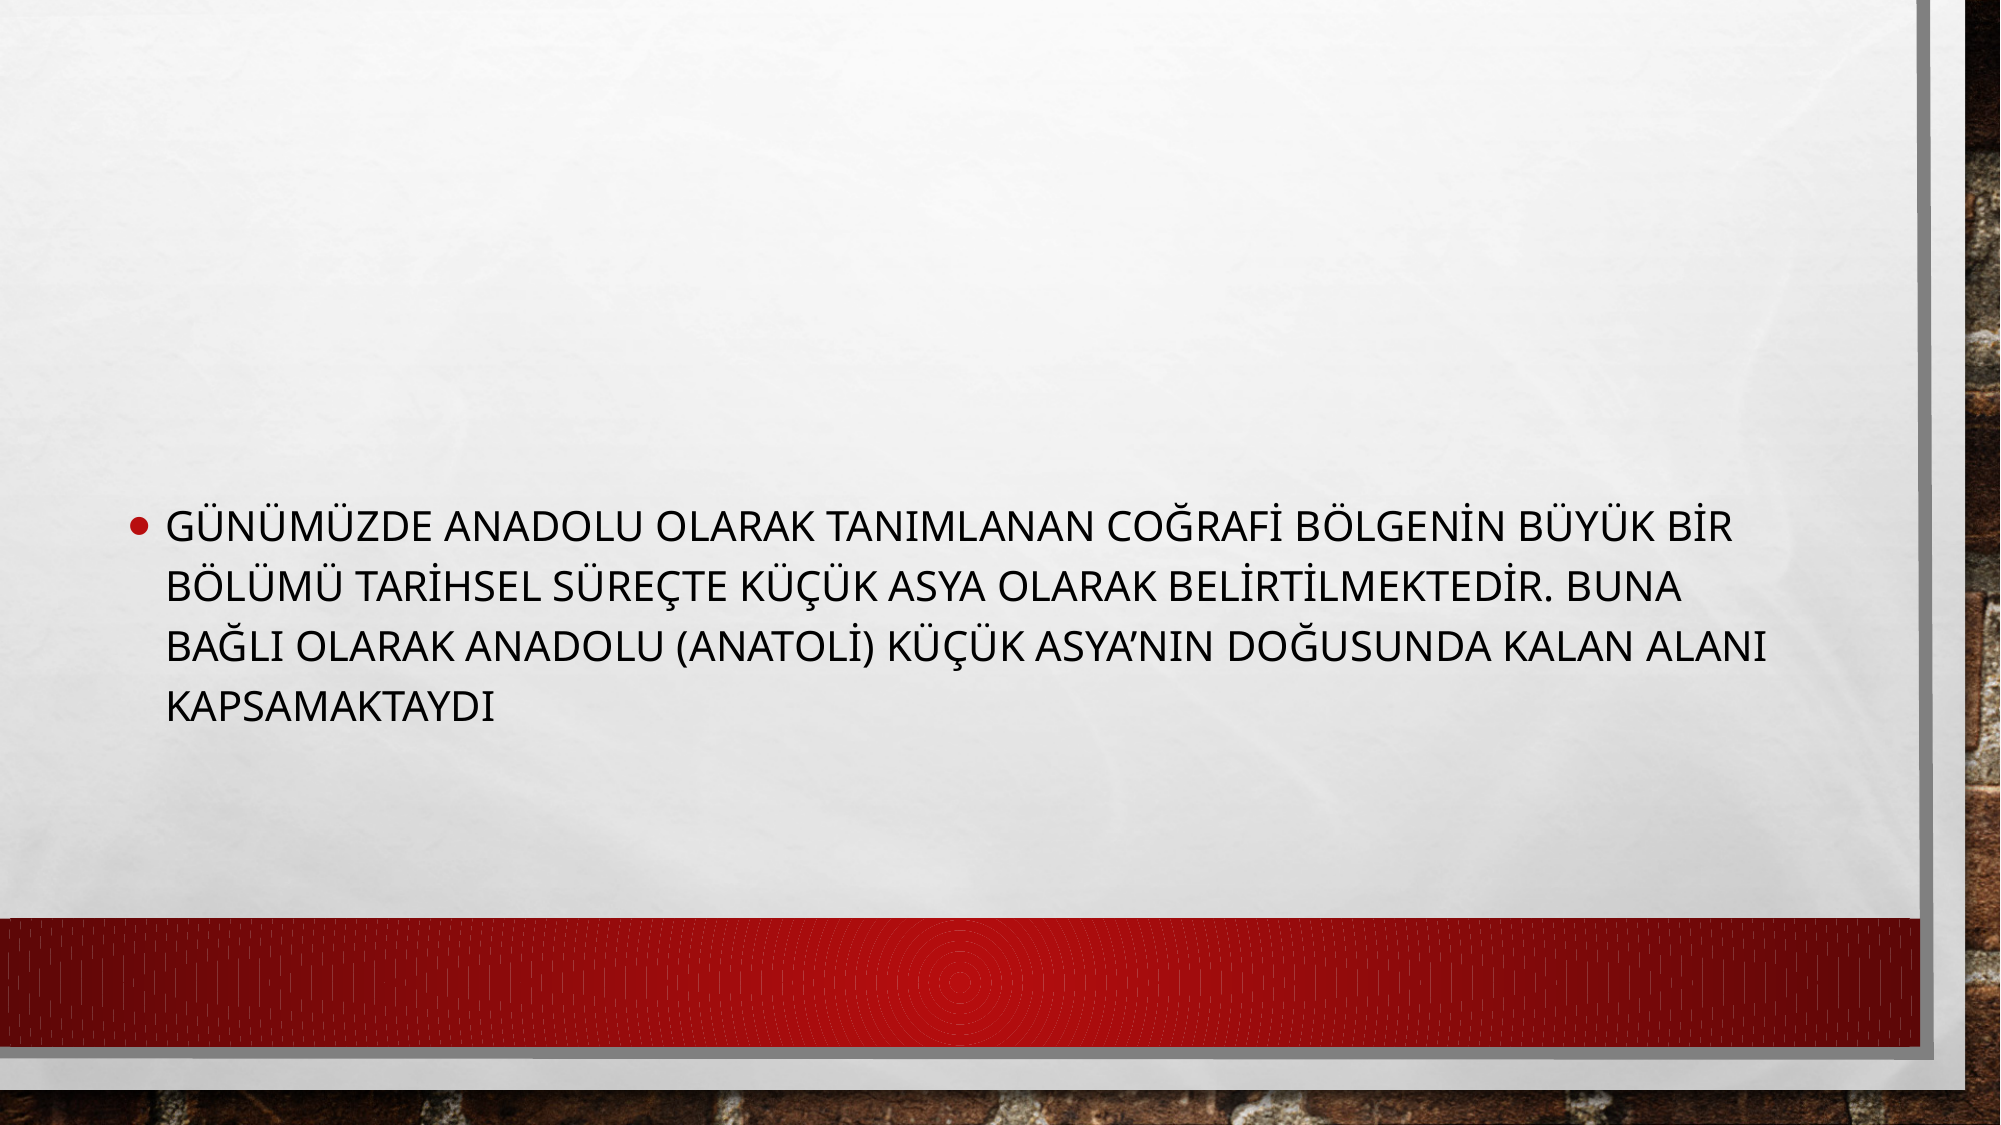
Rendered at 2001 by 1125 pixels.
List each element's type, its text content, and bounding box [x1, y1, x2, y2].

list Günümüzde Anadolu olarak tanımlanan coğrafi bölgenin büyük bir bölümü tarihsel süreçte küçük asya olarak belirtilmektedir. Buna bağlı olarak Anadolu (anatoli) küçük asya’nın doğusunda kalan alanı kapsamaktaydı [112, 338, 1818, 882]
picture [0, 0, 2000, 1125]
